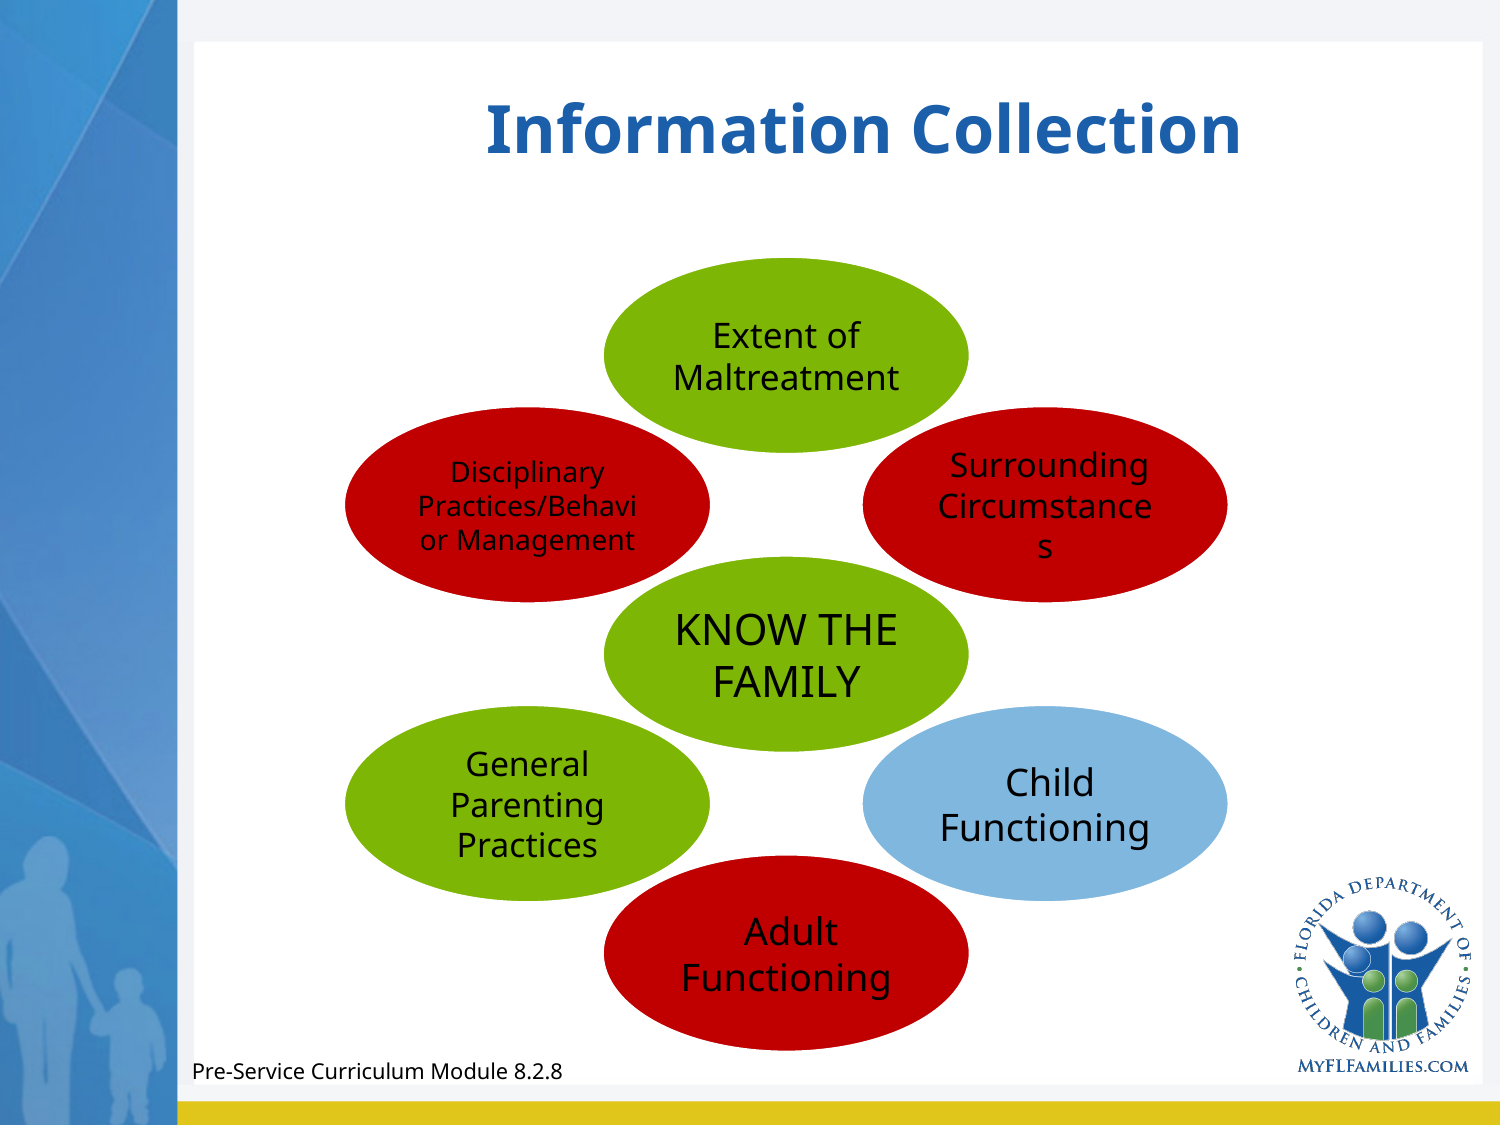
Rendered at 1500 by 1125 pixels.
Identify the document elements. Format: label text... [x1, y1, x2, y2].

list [47, 255, 1500, 1053]
title Information Collection [283, 33, 1447, 222]
picture [0, 0, 1500, 1125]
text_box Pre-Service Curriculum Module 8.2.8 [177, 1060, 626, 1100]
